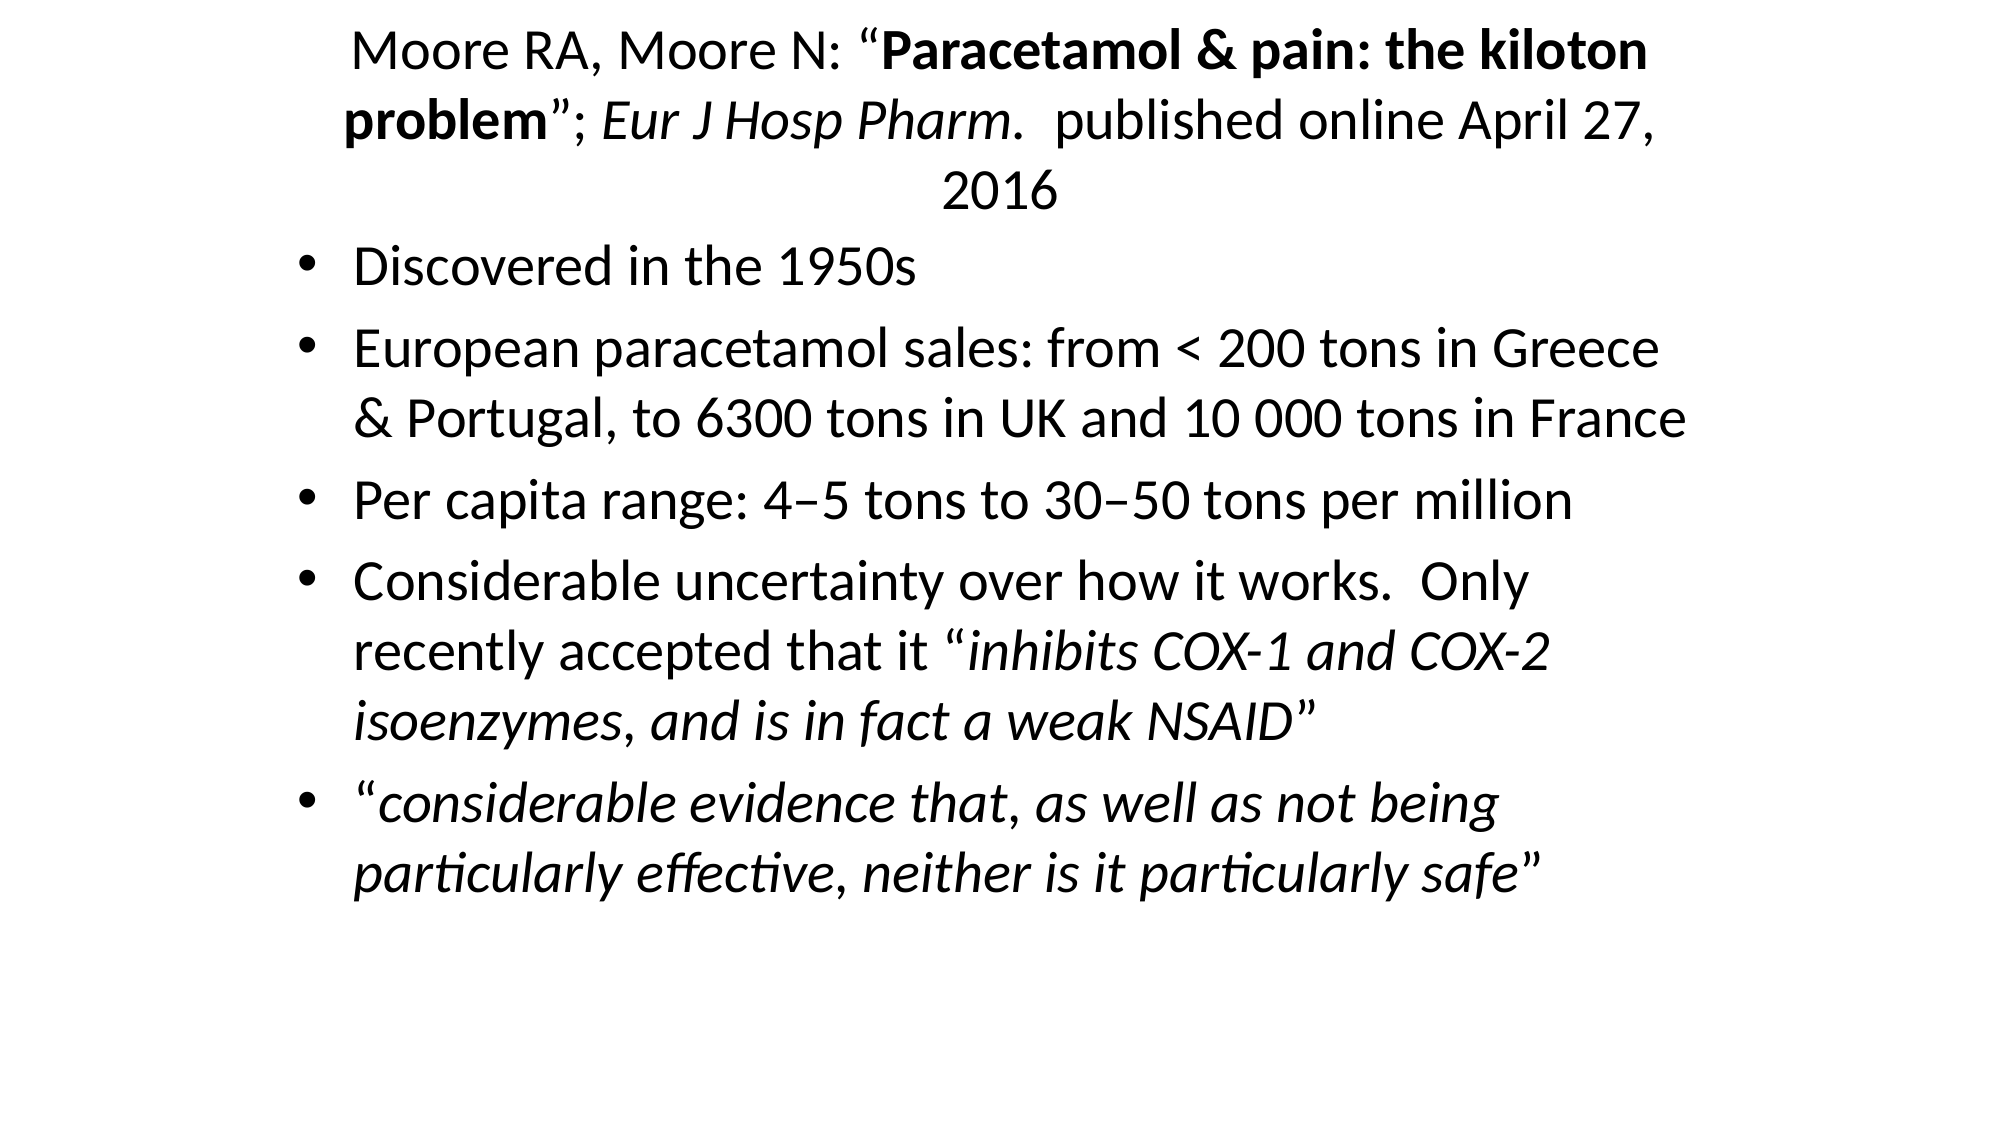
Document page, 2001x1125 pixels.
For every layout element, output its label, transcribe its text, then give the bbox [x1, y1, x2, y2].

title Moore RA, Moore N: “Paracetamol & pain: the kiloton problem”; Eur J Hosp Pharm. published online April 27, 2016 [282, 0, 1718, 220]
list Discovered in the 1950s European paracetamol sales: from < 200 tons in Greece & Portugal, to 6300 tons in UK and 10 000 tons in France Per capita range: 4–5 tons to 30–50 tons per million Considerable uncertainty over how it works. Only recently accepted that it “inhibits COX-1 and COX-2 isoenzymes, and is in fact a weak NSAID” “considerable evidence that, as well as not being particularly effective, neither is it particularly safe” [282, 220, 1718, 1125]
